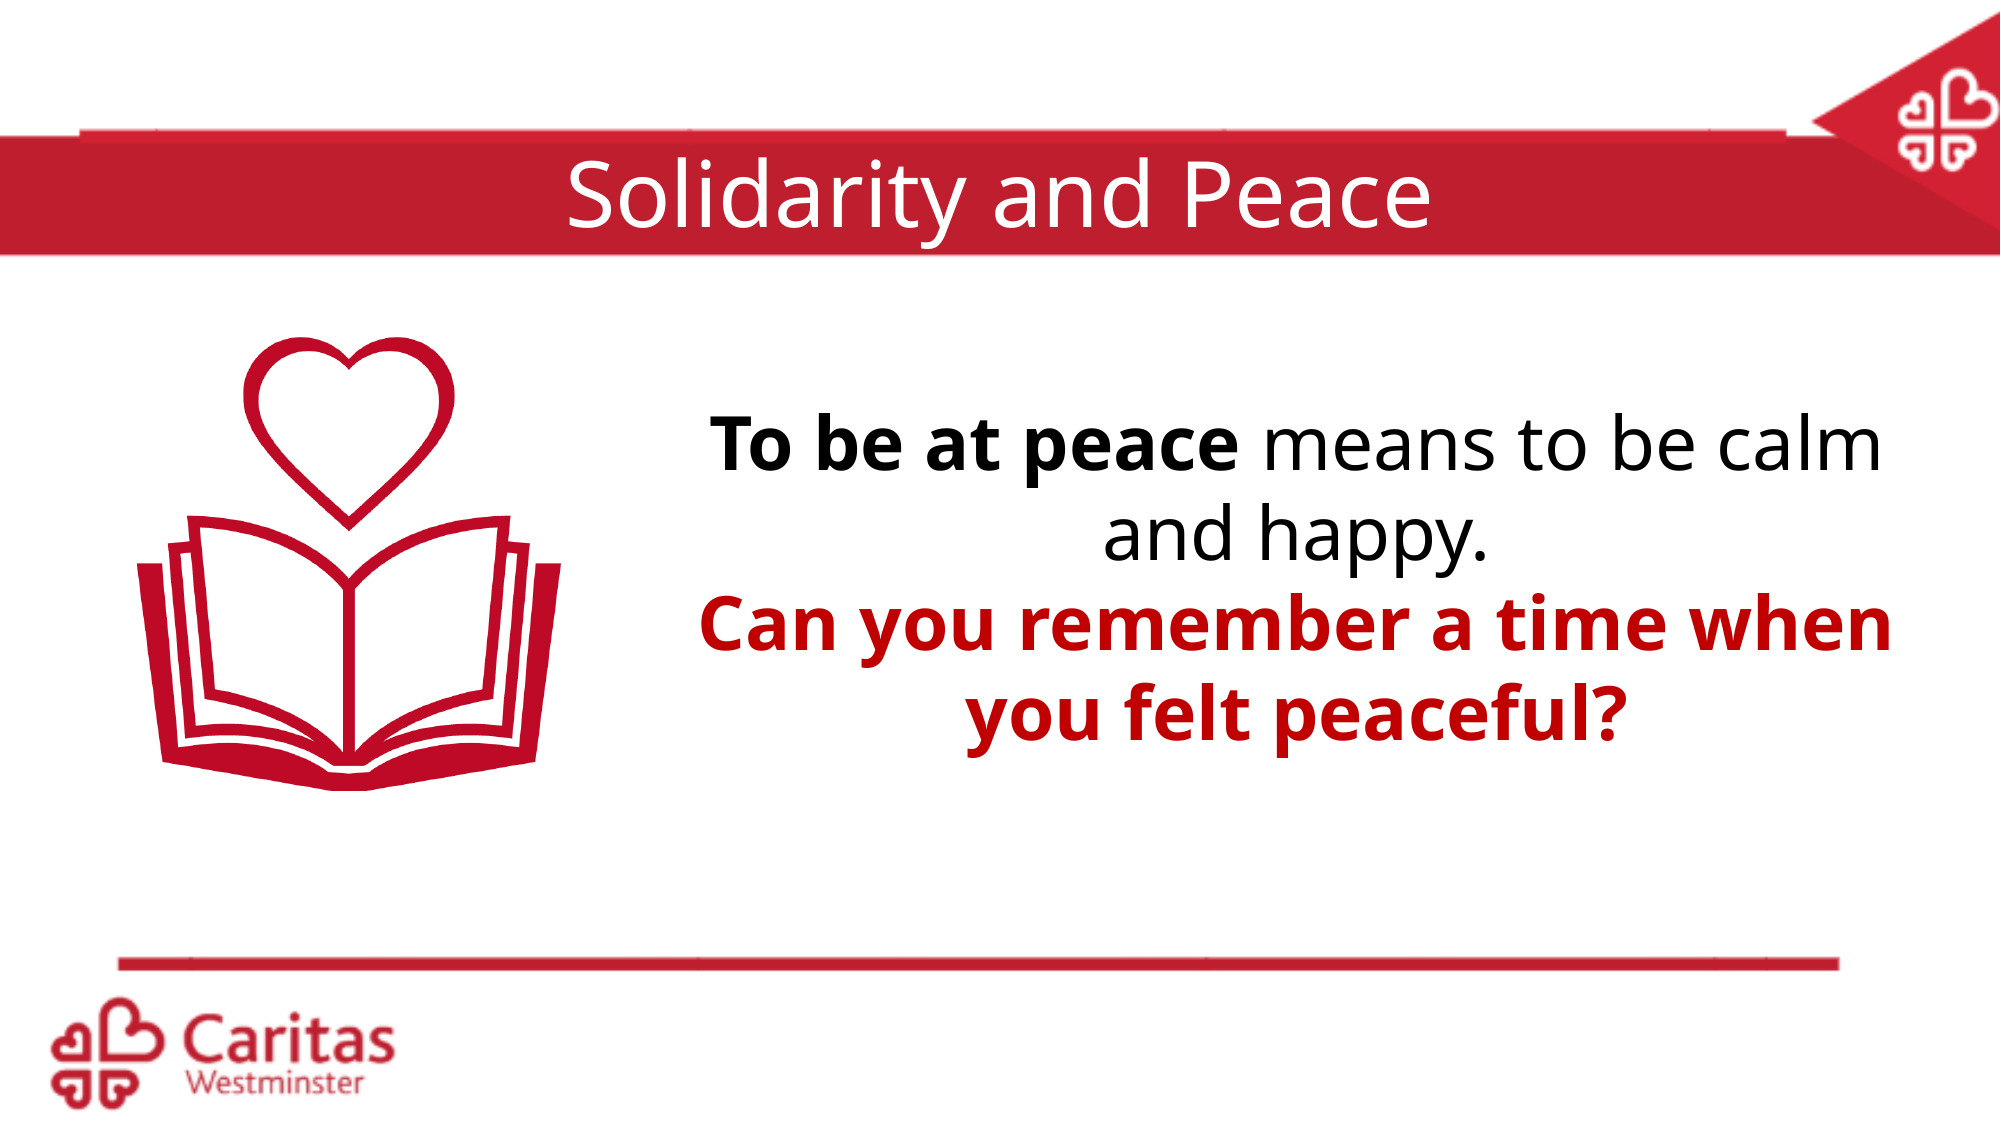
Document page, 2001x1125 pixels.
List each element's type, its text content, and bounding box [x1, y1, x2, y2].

picture [0, 0, 2000, 296]
text_box To be at peace means to be calm and happy. Can you remember a time when you felt peaceful? [670, 387, 1924, 763]
picture [130, 322, 576, 803]
picture [29, 934, 1924, 1121]
